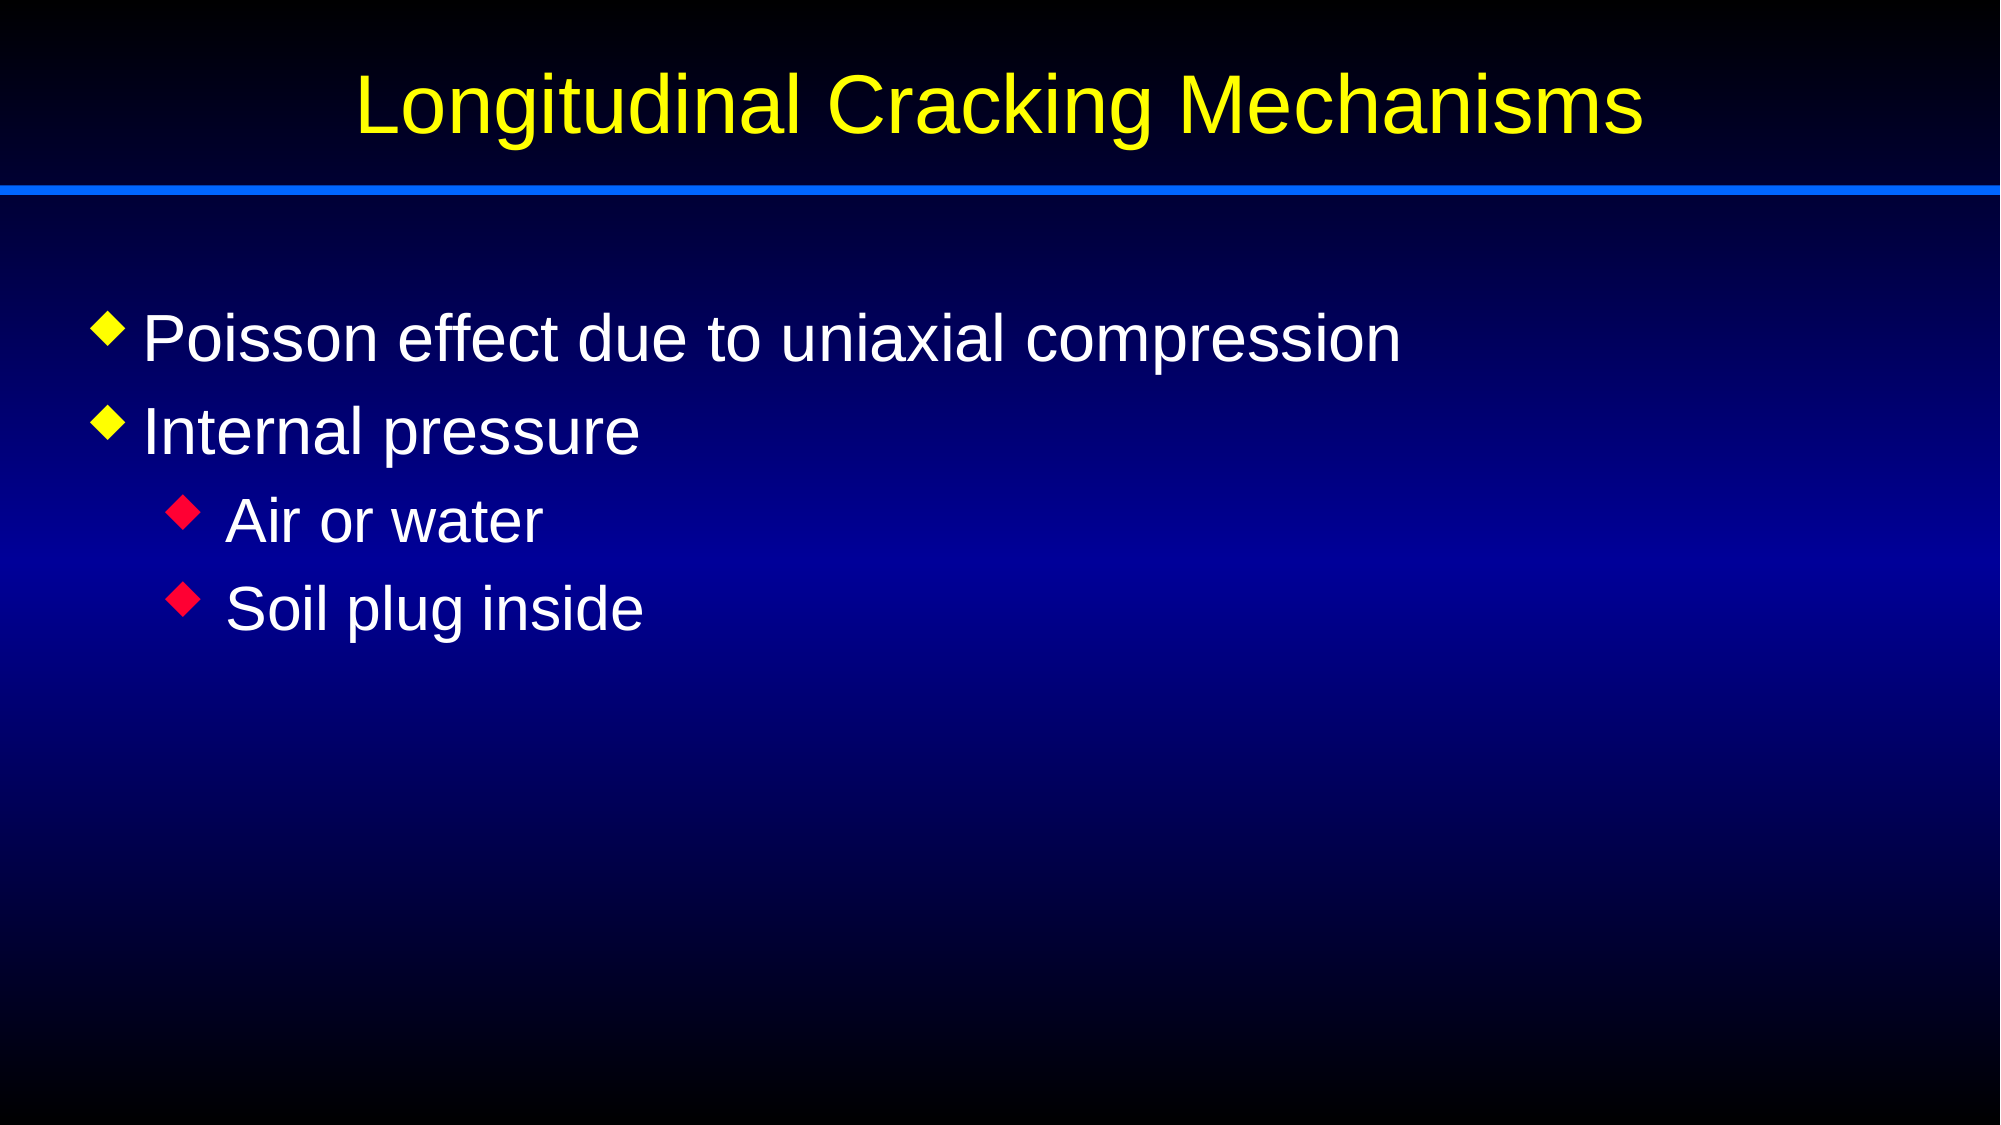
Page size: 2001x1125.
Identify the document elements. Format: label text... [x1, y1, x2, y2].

list Poisson effect due to uniaxial compression Internal pressure Air or water Soil plug inside [71, 287, 1918, 1000]
title Longitudinal Cracking Mechanisms [0, 6, 2000, 195]
